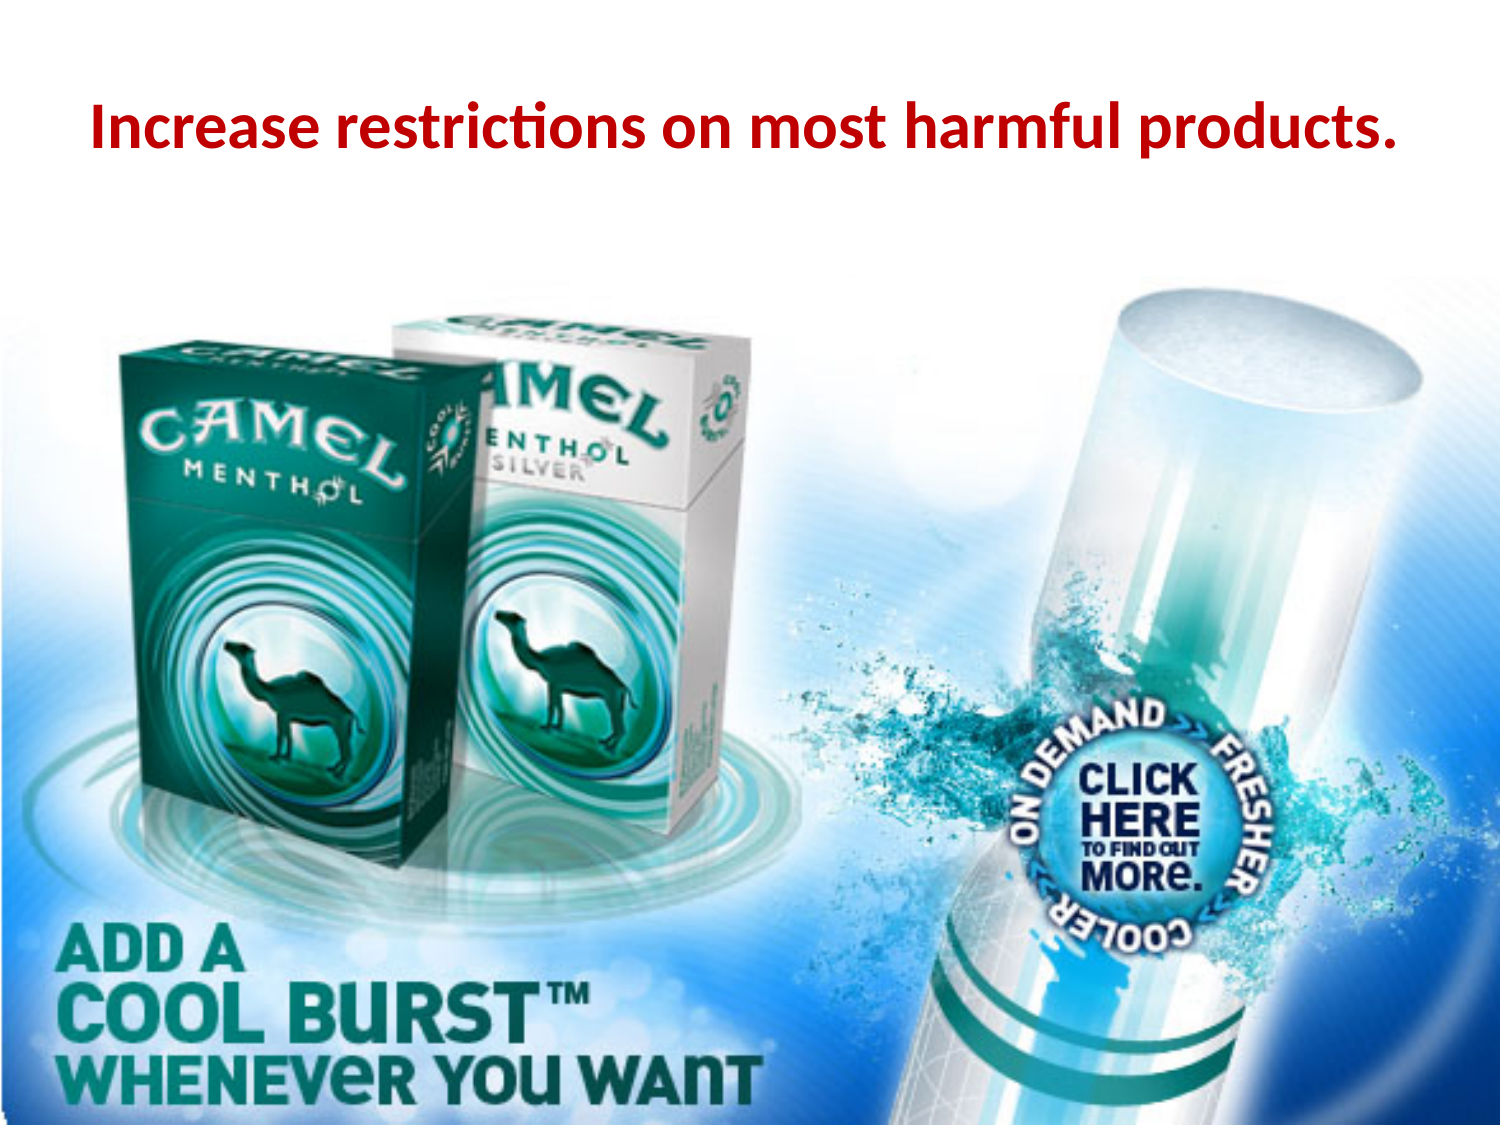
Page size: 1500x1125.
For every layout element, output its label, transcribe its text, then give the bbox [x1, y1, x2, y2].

text_box Increase restrictions on most harmful products. [75, 75, 1500, 204]
picture [0, 275, 1500, 1125]
